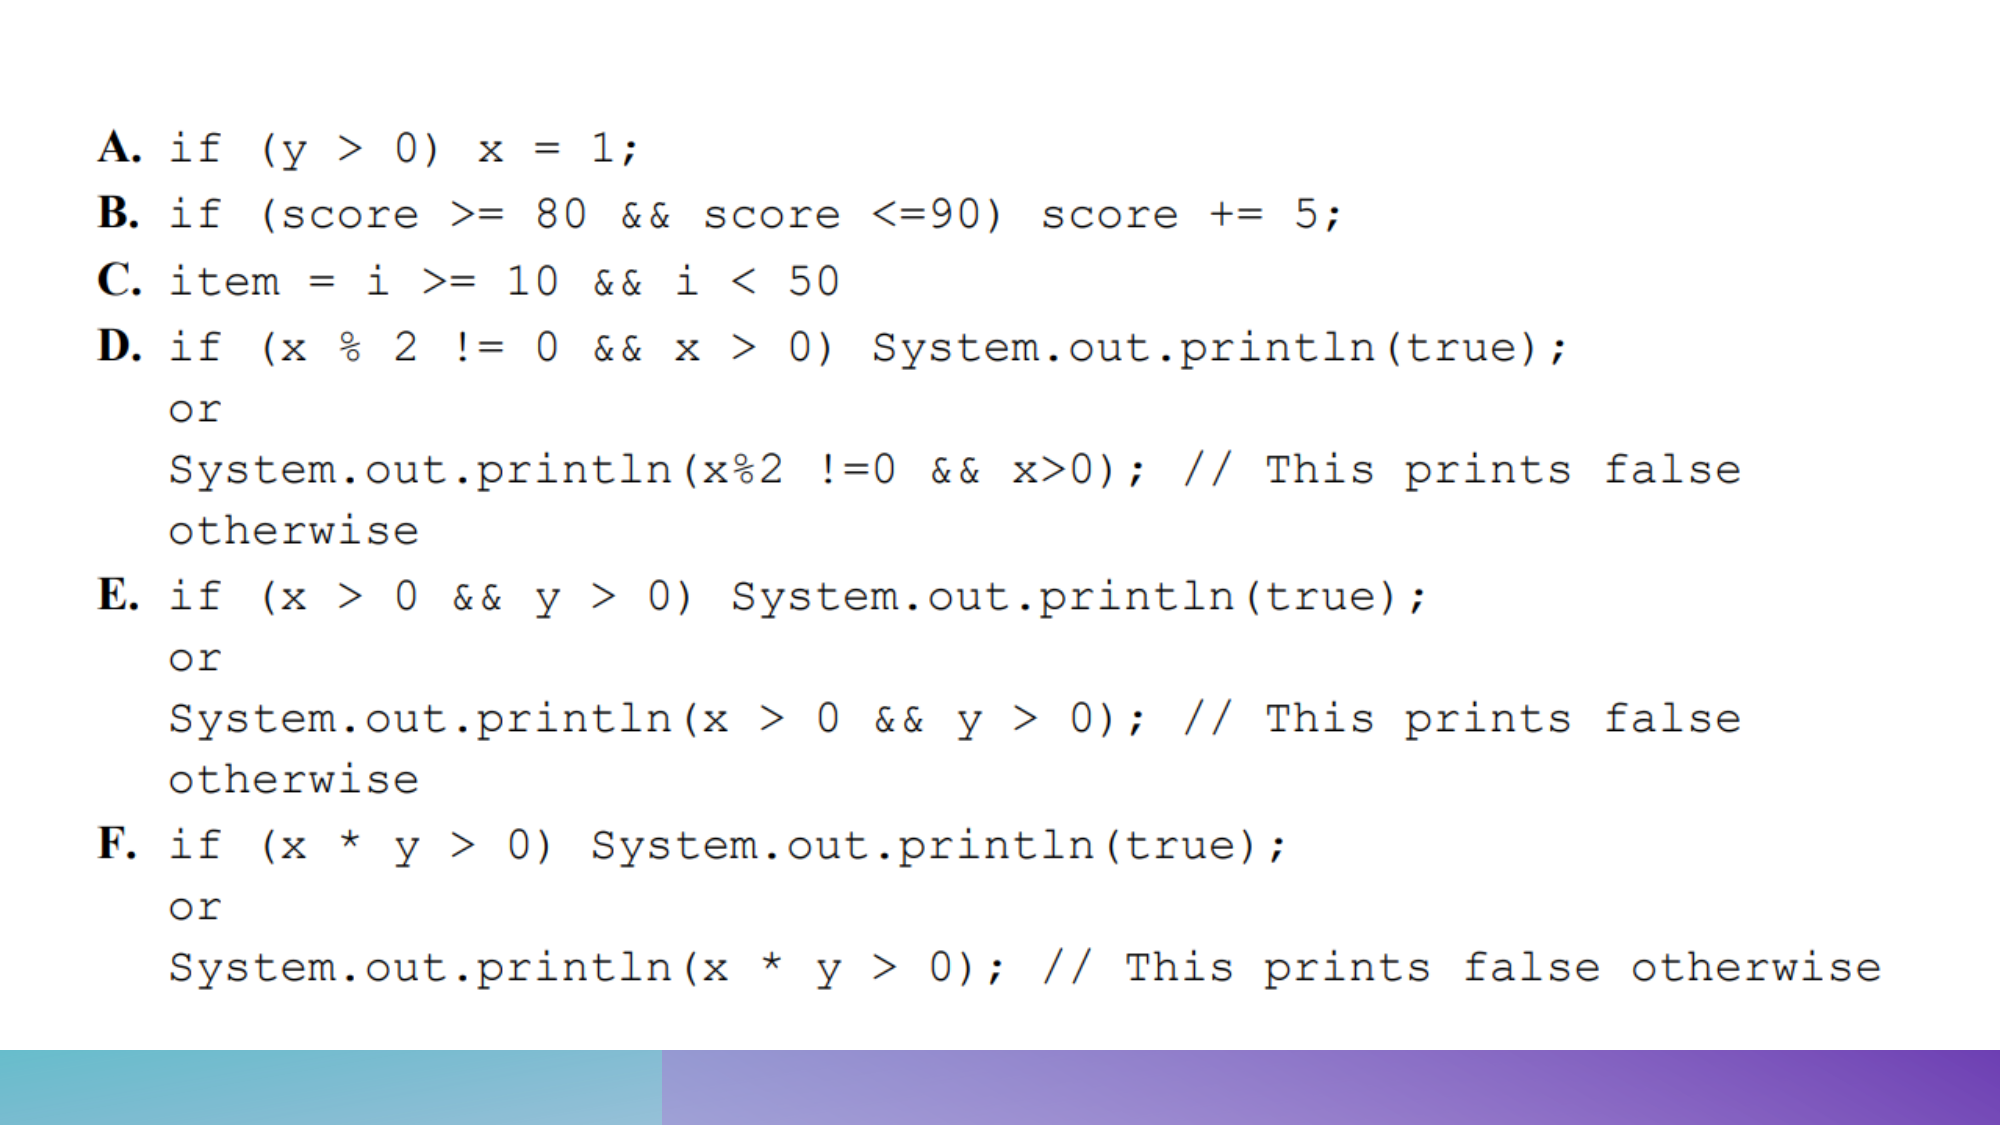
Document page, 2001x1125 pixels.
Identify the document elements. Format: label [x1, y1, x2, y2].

picture [13, 96, 1987, 1029]
